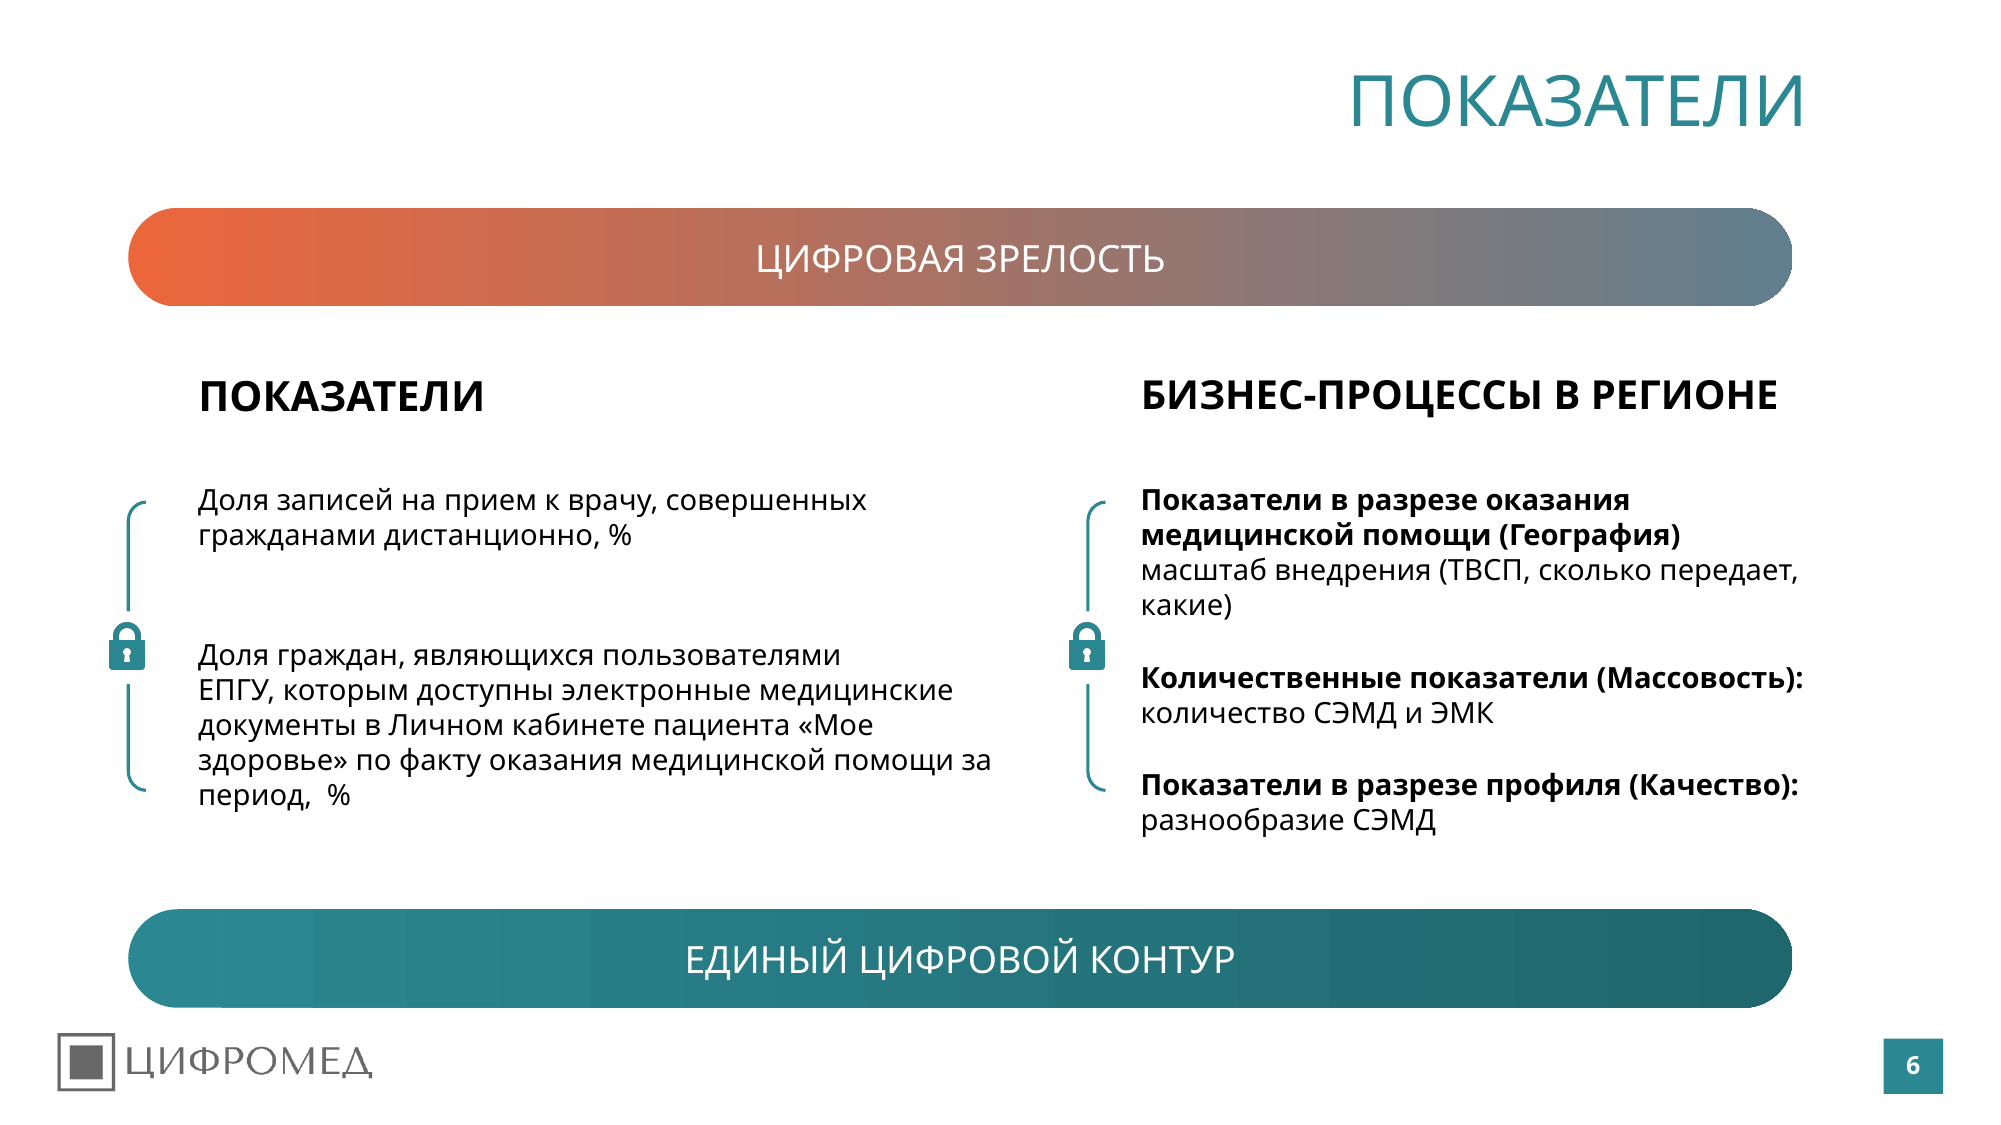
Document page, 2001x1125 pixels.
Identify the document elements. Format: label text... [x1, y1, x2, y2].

text_box Показатели в разрезе оказания медицинской помощи (География) масштаб внедрения (ТВСП, сколько передает, какие) Количественные показатели (Массовость): количество СЭМД и ЭМК Показатели в разрезе профиля (Качество): разнообразие СЭМД [1125, 474, 1873, 882]
text_box Доля записей на прием к врачу, совершенных гражданами дистанционно, % Доля граждан, являющихся пользователями ЕПГУ, которым доступны электронные медицинские документы в Личном кабинете пациента «Мое здоровье» по факту оказания медицинской помощи за период, % [183, 474, 1018, 882]
text_box [1049, 610, 1125, 686]
title ПОКАЗАТЕЛИ [398, 0, 1824, 208]
text_box БИЗНЕС-ПРОЦЕССЫ В РЕГИОНЕ [1125, 347, 1818, 446]
picture [103, 622, 151, 670]
picture [54, 1029, 373, 1094]
text_box ПОКАЗАТЕЛИ [183, 362, 533, 433]
picture [1063, 622, 1111, 670]
text_box [1087, 501, 1106, 614]
slide_number 6 [1883, 1038, 1944, 1094]
text_box [1087, 681, 1106, 791]
text_box [127, 501, 146, 614]
text_box [89, 610, 165, 686]
text_box ЕДИНЫЙ ЦИФРОВОЙ КОНТУР [127, 908, 1794, 1009]
text_box ЦИФРОВАЯ ЗРЕЛОСТЬ [127, 207, 1794, 308]
text_box [127, 681, 147, 791]
